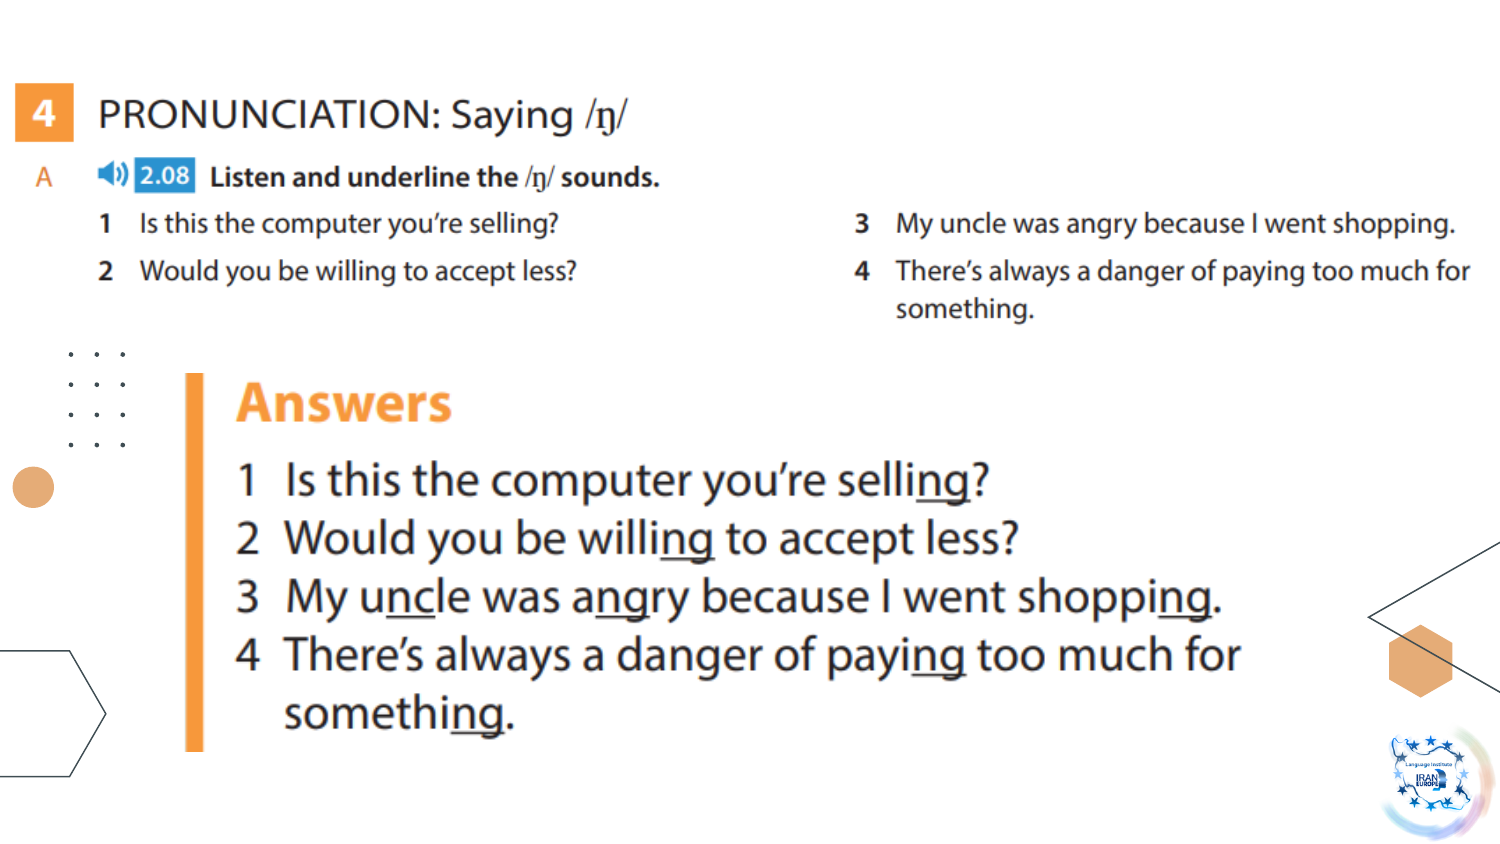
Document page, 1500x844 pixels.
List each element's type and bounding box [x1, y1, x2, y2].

picture [184, 372, 1316, 752]
picture [0, 68, 1500, 343]
picture [1375, 722, 1500, 844]
